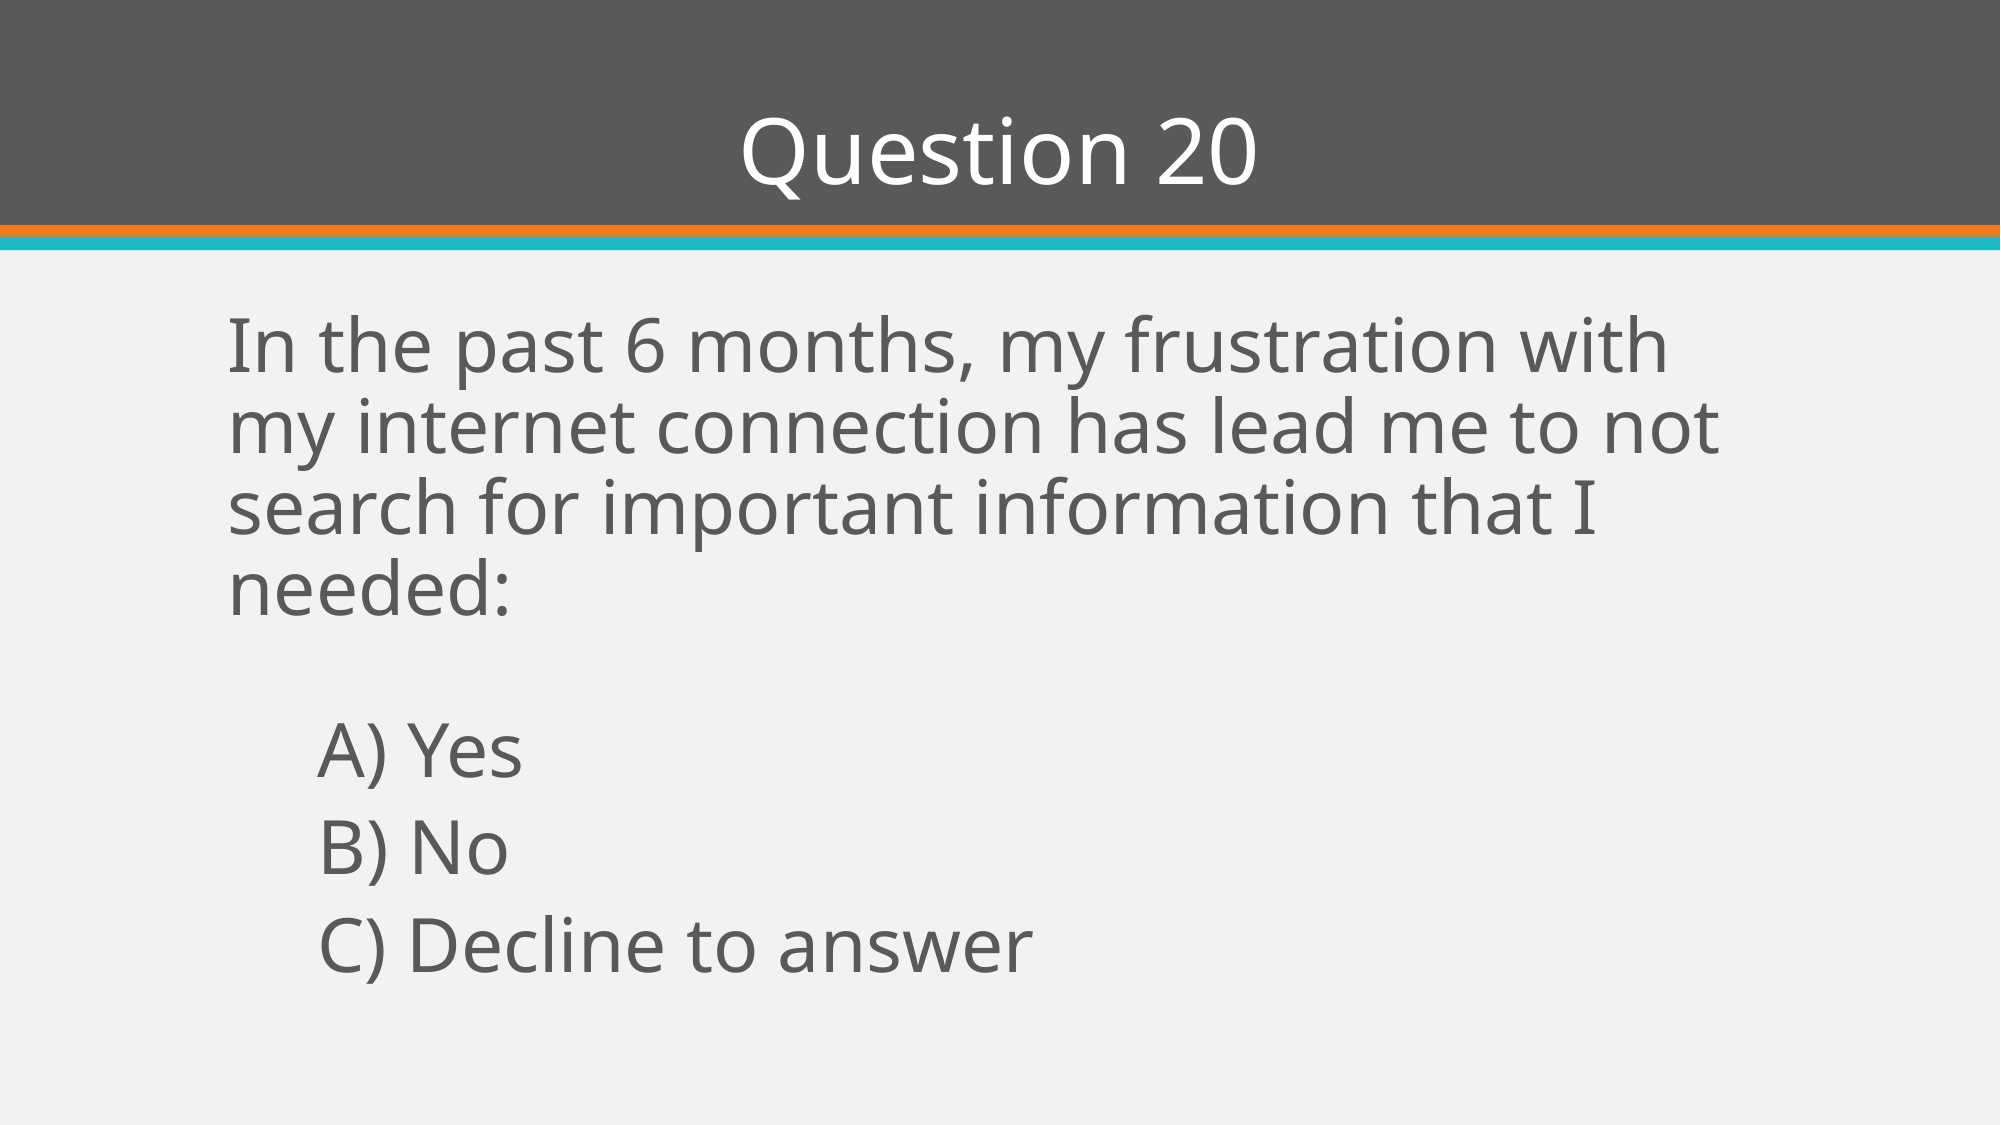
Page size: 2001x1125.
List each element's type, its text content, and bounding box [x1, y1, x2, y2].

title Question 20 [212, 41, 1788, 212]
list In the past 6 months, my frustration with my internet connection has lead me to not search for important information that I needed: A) Yes B) No C) Decline to answer [212, 299, 1788, 1030]
